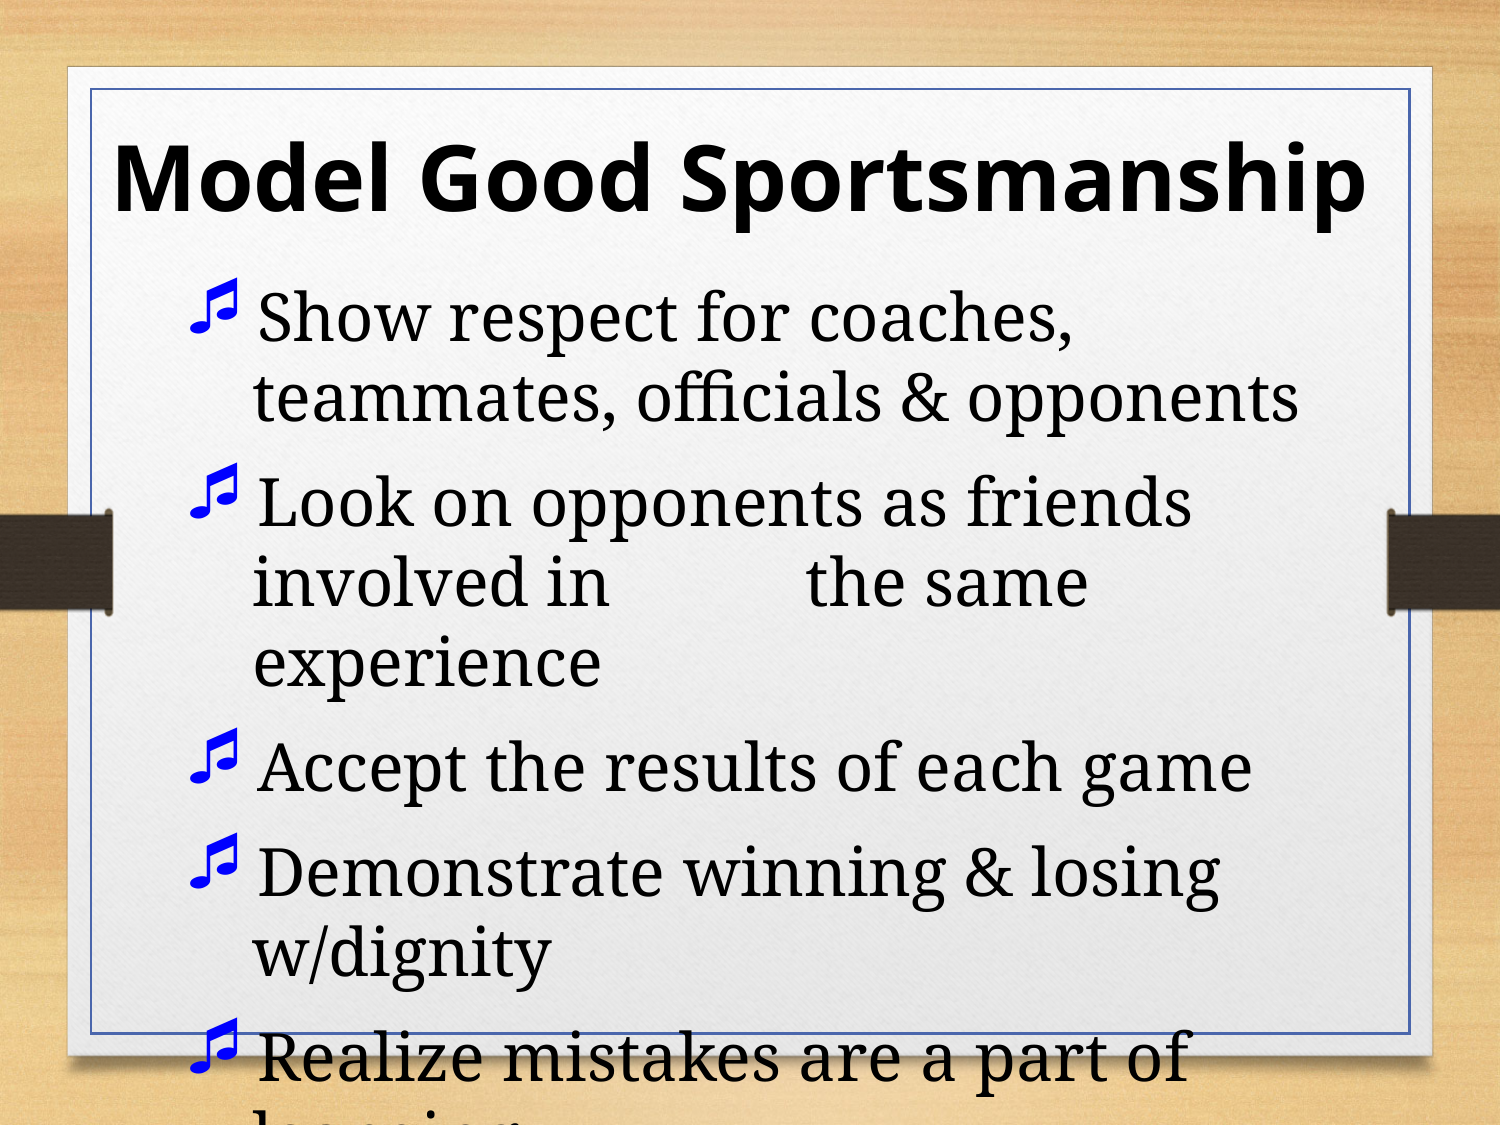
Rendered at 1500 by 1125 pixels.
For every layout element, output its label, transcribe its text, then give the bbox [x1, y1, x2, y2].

picture [0, 0, 1500, 1125]
text_box Model Good Sportsmanship Show respect for coaches, teammates, officials & opponents Look on opponents as friends involved in the same experience Accept the results of each game Demonstrate winning & losing w/dignity Realize mistakes are a part of learning [87, 112, 1393, 1125]
